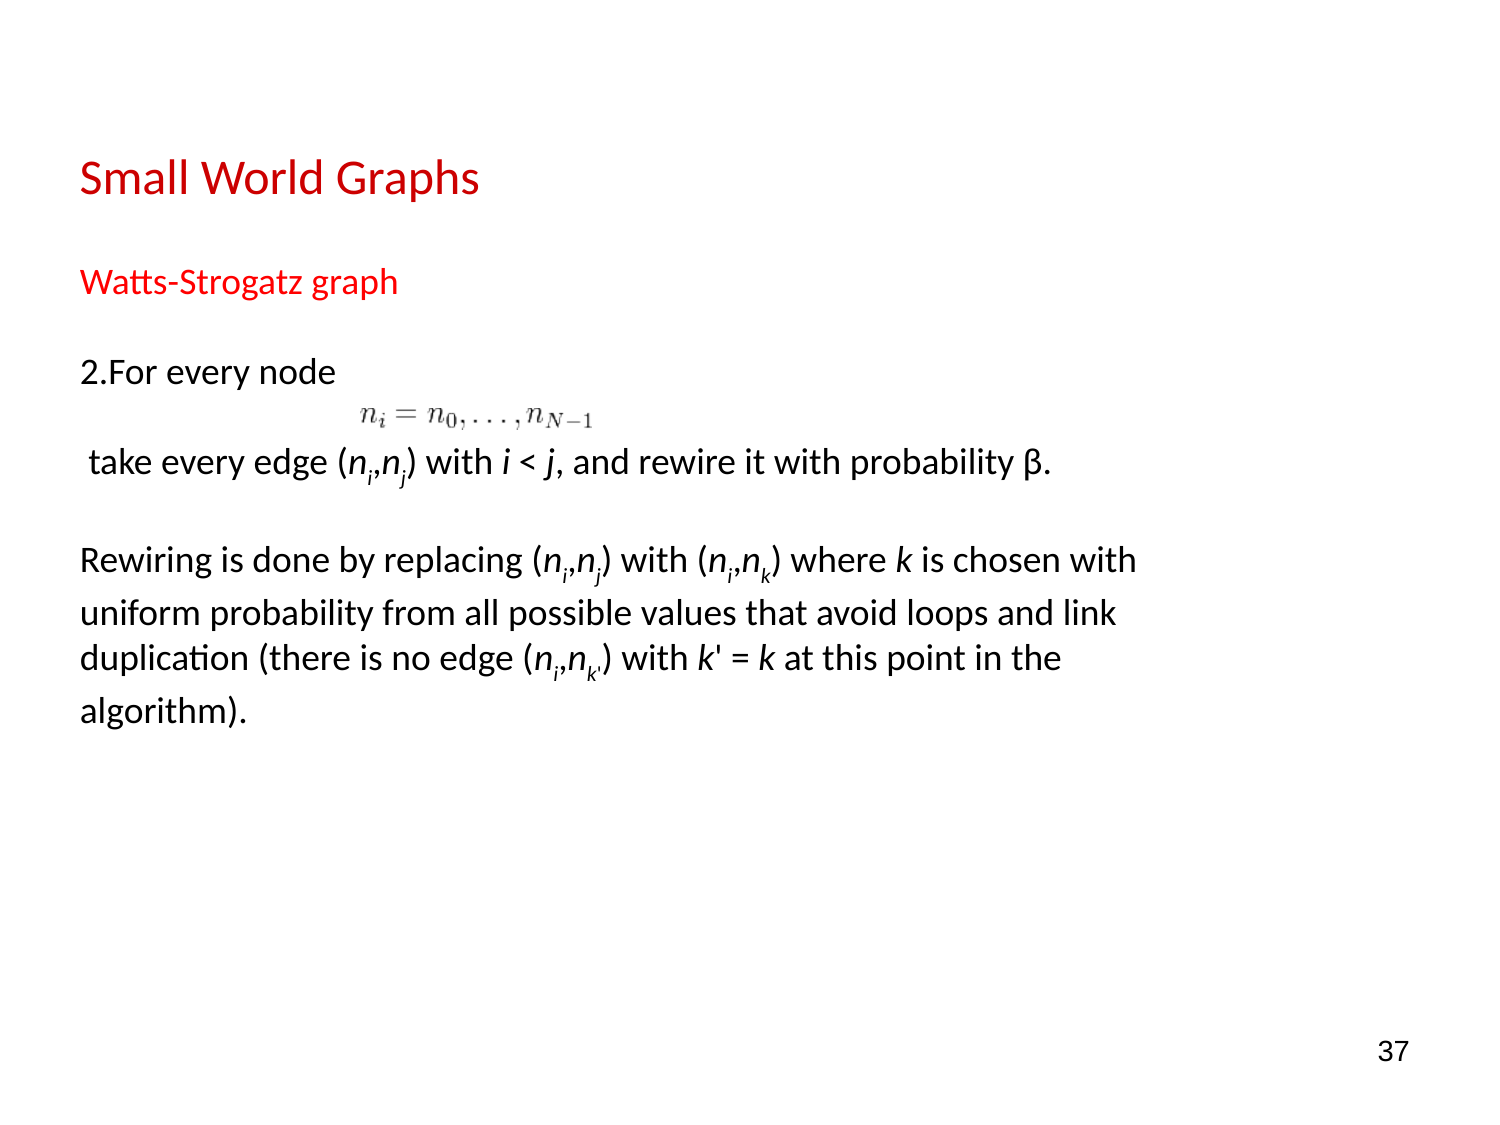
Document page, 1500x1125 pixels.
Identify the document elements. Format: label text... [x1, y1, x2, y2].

text_box Watts-Strogatz graph For every node take every edge (ni,nj) with i < j, and rewire it with probability β. Rewiring is done by replacing (ni,nj) with (ni,nk) where k is chosen with uniform probability from all possible values that avoid loops and link duplication (there is no edge (ni,nk') with k' = k at this point in the algorithm). [64, 249, 1223, 784]
picture [359, 408, 592, 430]
slide_number 37 [1074, 1024, 1426, 1103]
text_box Small World Graphs [64, 137, 1459, 212]
